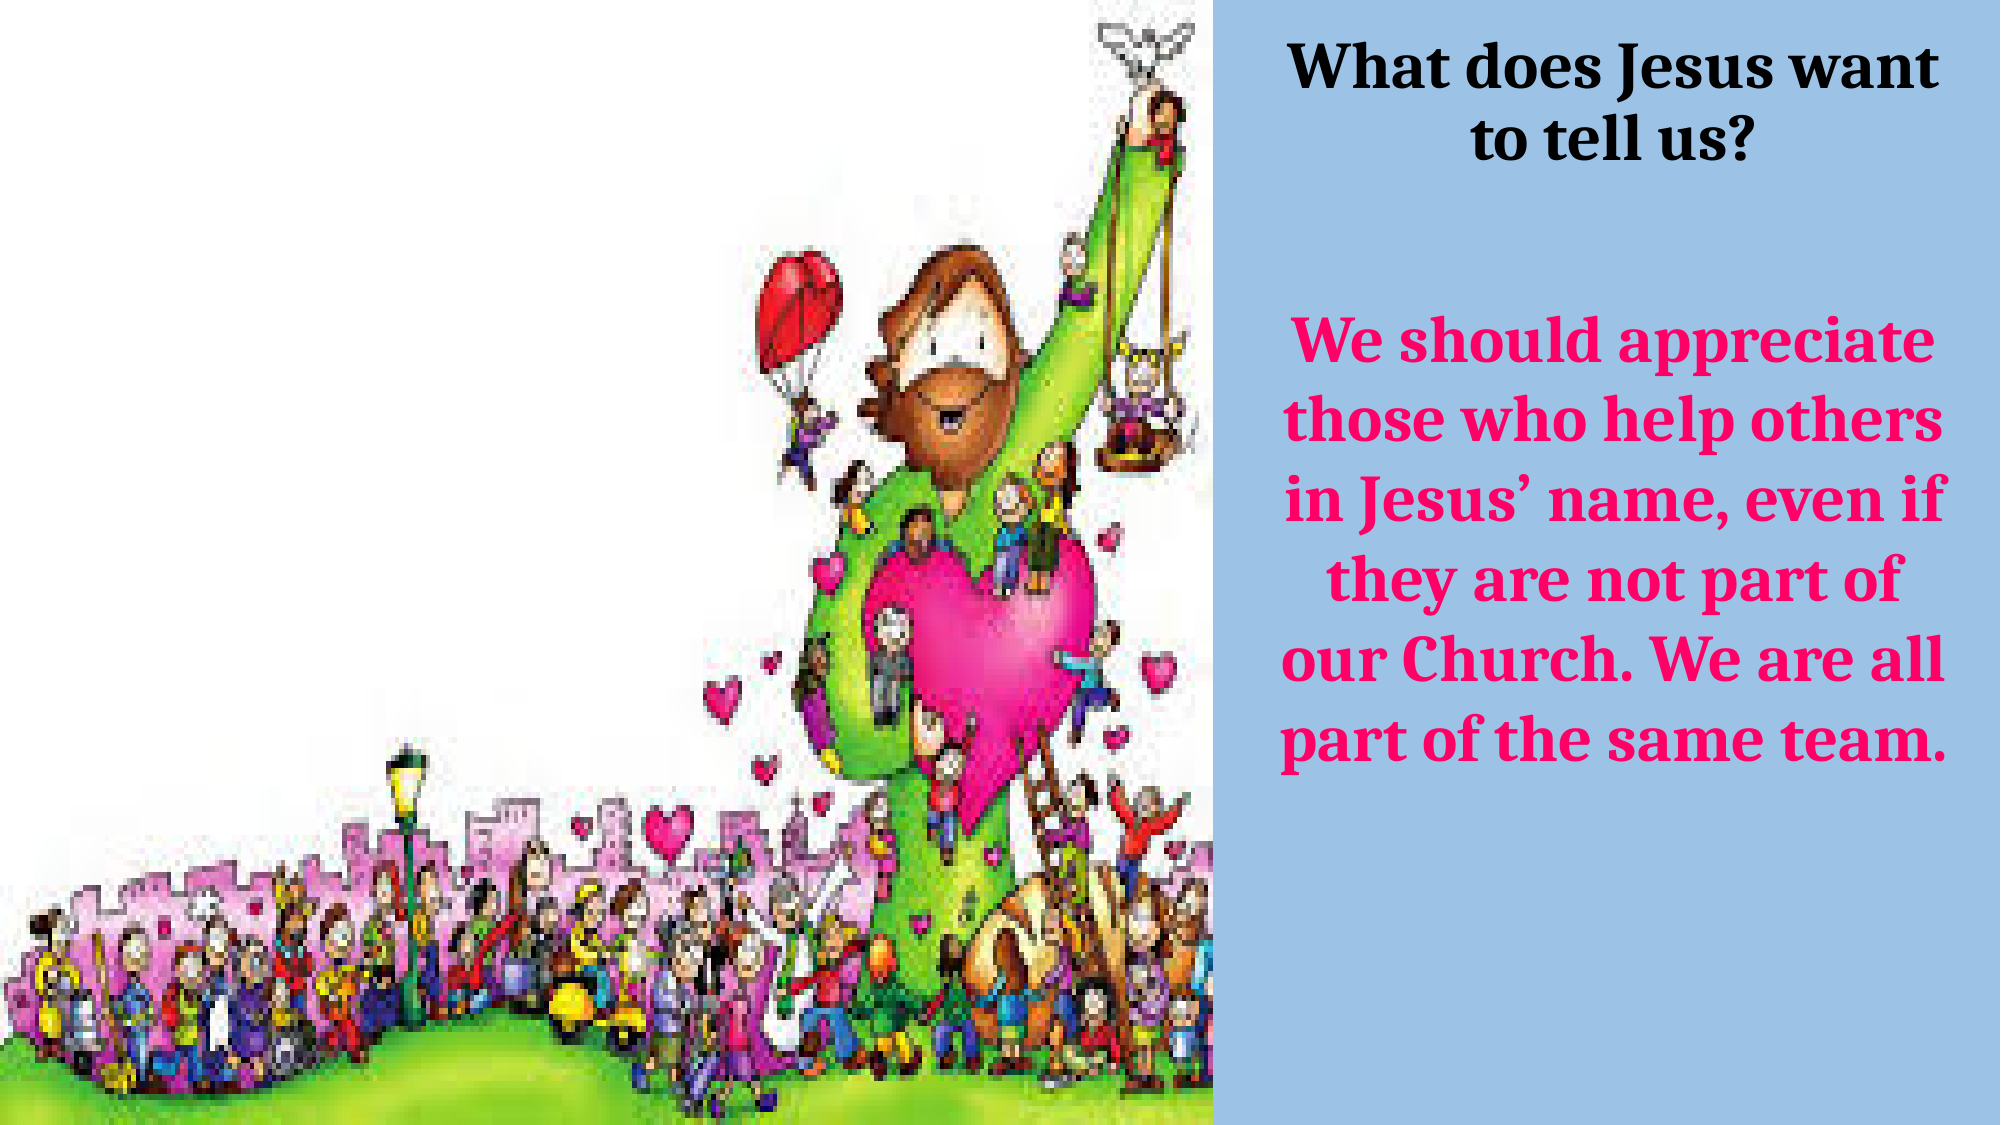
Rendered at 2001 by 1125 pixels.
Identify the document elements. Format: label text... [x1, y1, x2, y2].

picture [0, 0, 1214, 1125]
text_box We should appreciate those who help others in Jesus’ name, even if they are not part of our Church. We are all part of the same team. [1261, 287, 1967, 783]
title What does Jesus want to tell us? [1261, 30, 1967, 176]
